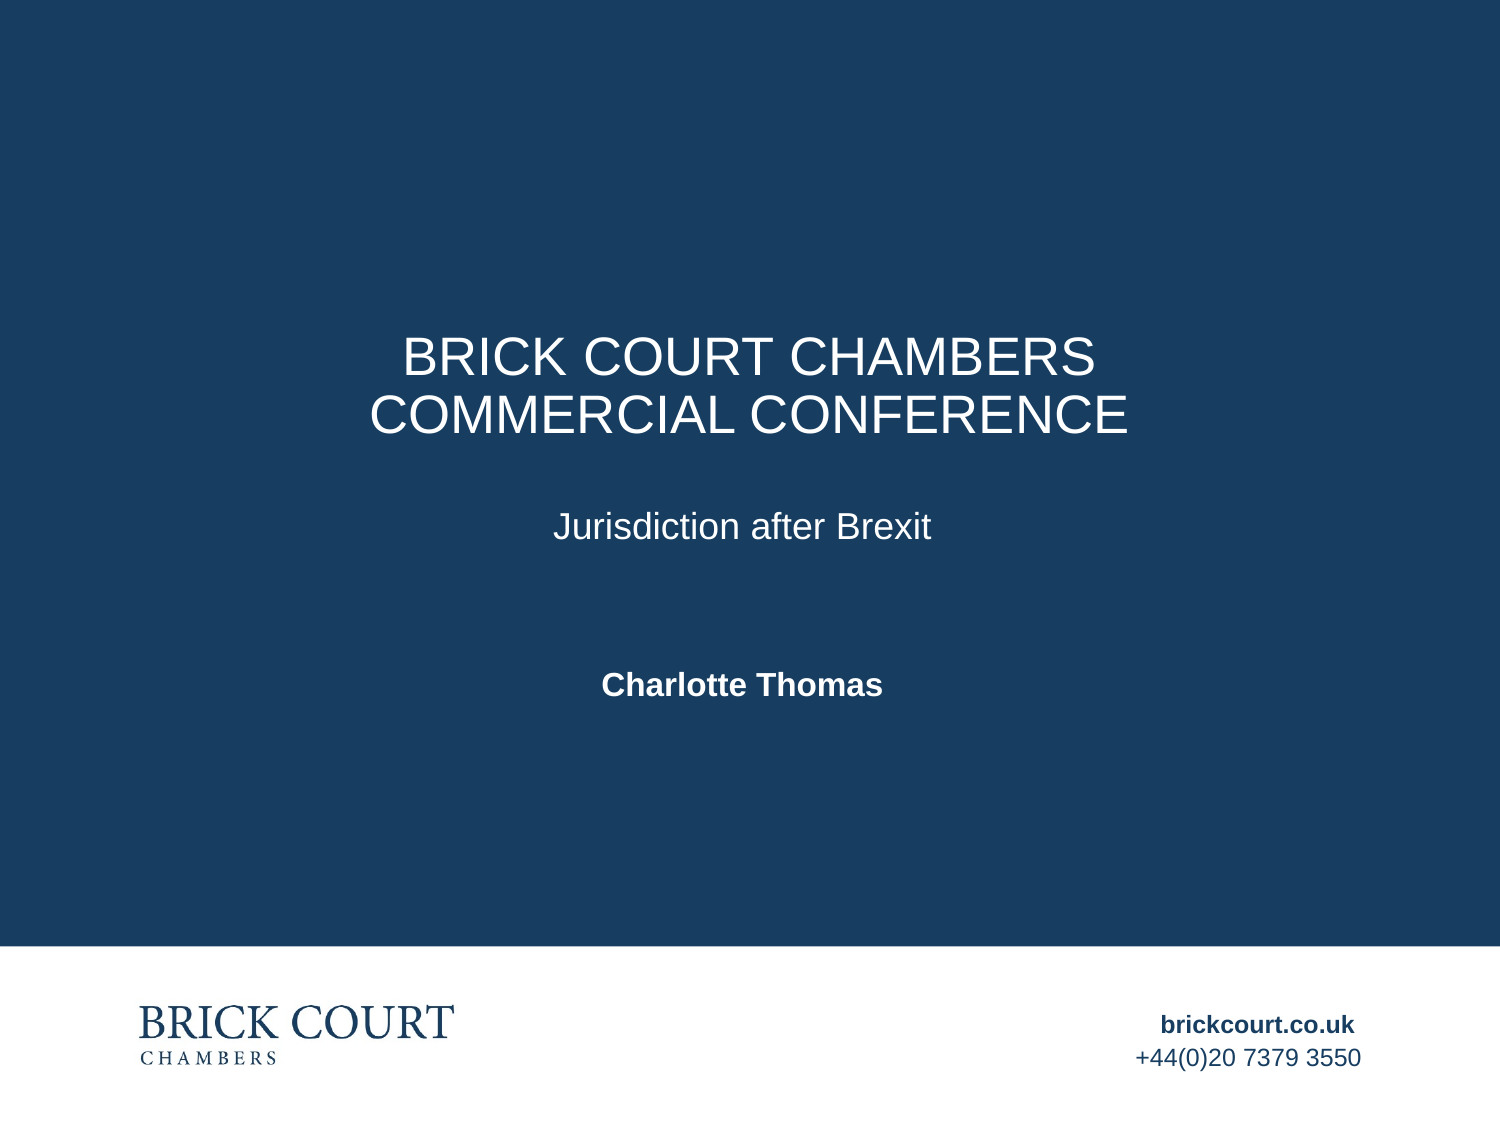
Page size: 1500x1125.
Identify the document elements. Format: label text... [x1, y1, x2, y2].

subtitle Jurisdiction after Brexit [187, 452, 1313, 563]
title Brick Court Chambers commercial conference [187, 196, 1313, 445]
picture [0, 947, 1500, 1125]
footer brickcourt.co.uk +44(0)20 7379 3550 [871, 1008, 1378, 1069]
list Charlotte Thomas [187, 624, 1313, 785]
